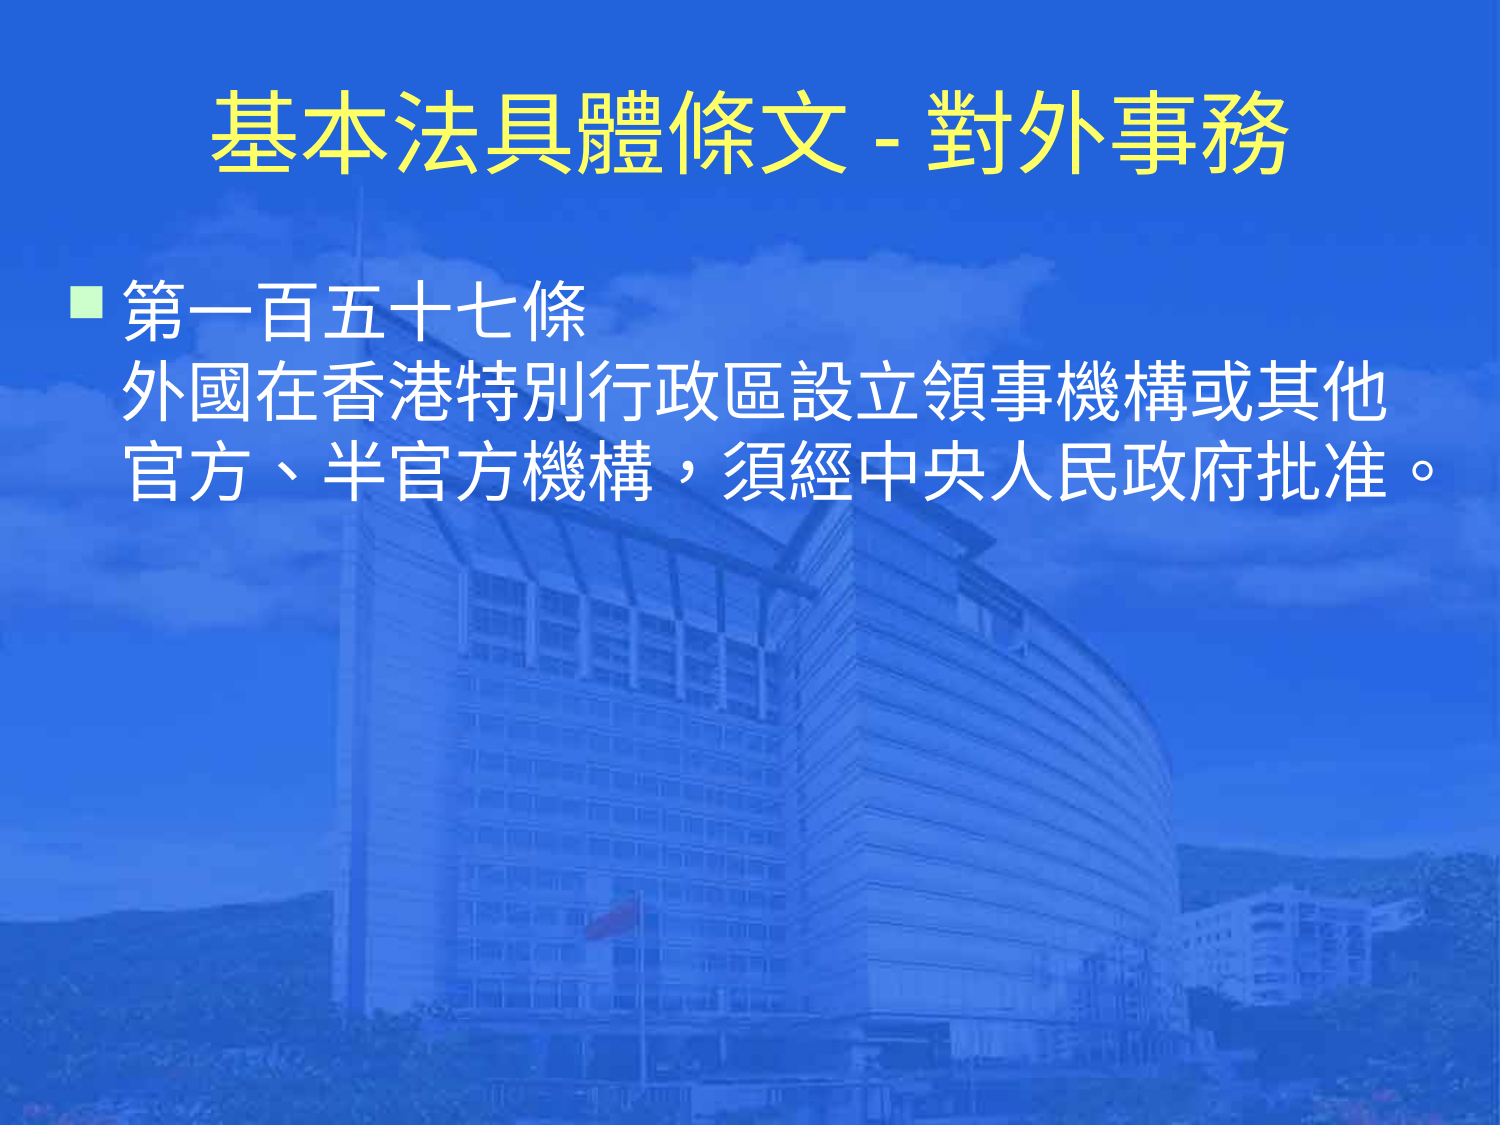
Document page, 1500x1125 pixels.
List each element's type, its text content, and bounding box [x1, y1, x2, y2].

list 第一百五十七條 外國在香港特別行政區設立領事機構或其他官方、半官方機構，須經中央人民政府批准。 [49, 262, 1451, 1001]
picture [0, 0, 1500, 1125]
title 基本法具體條文-對外事務 [49, 37, 1451, 226]
